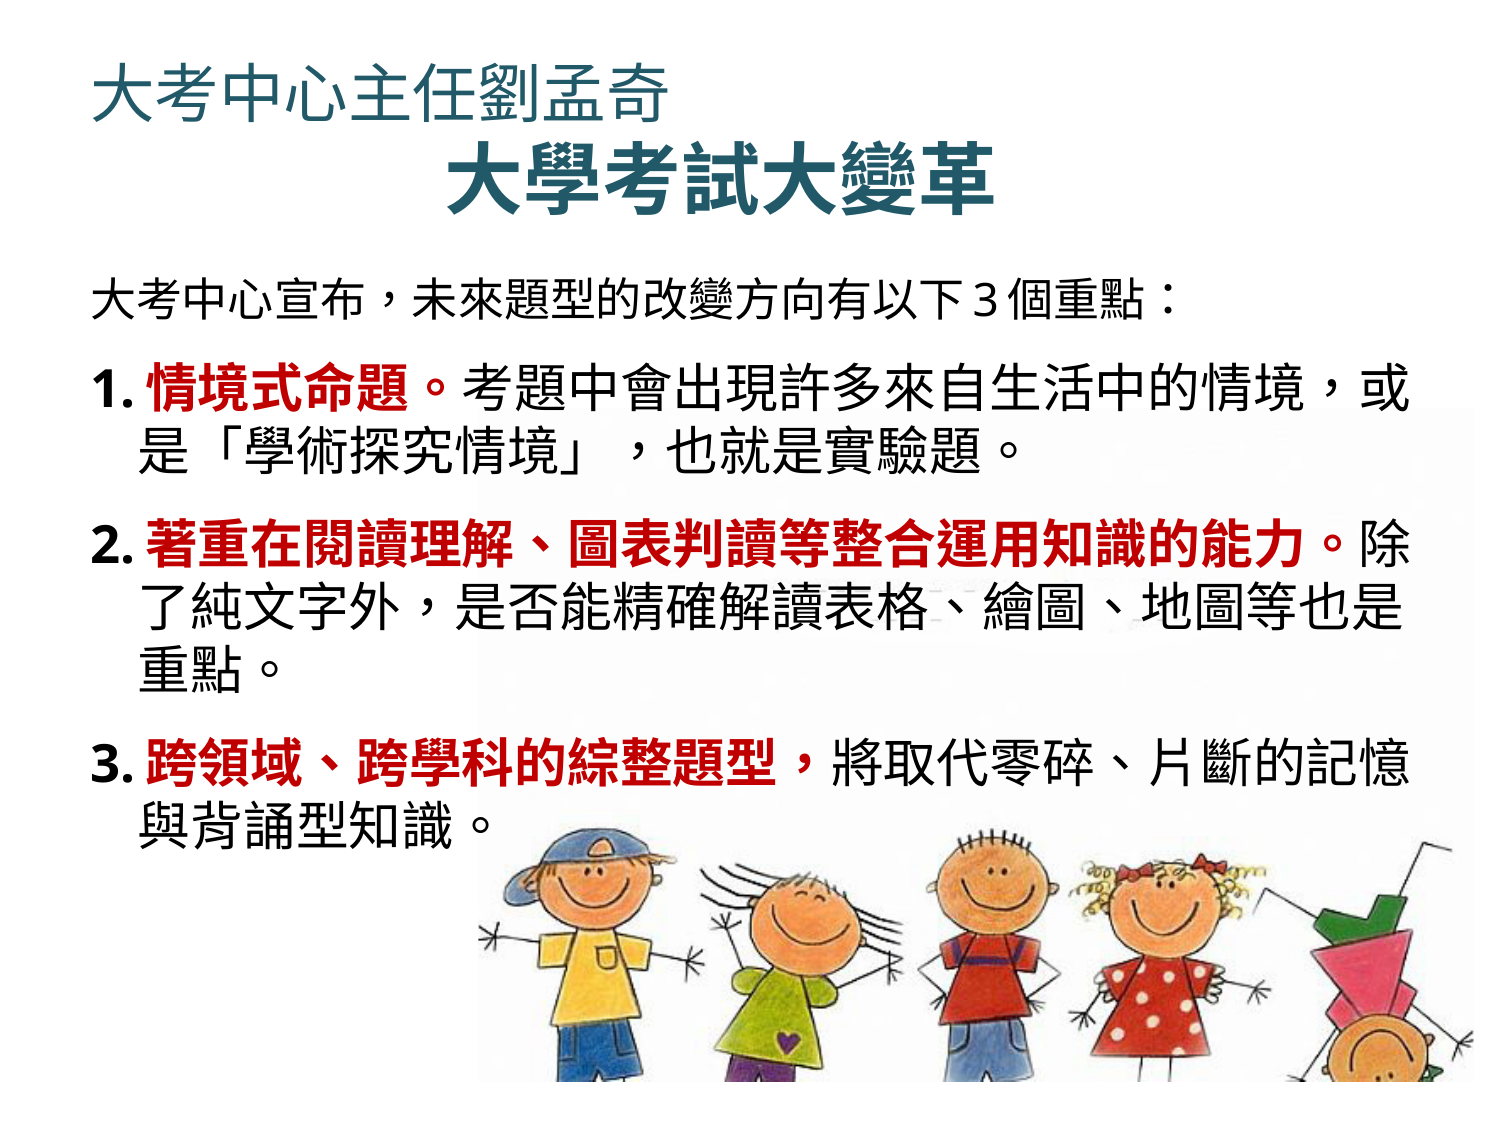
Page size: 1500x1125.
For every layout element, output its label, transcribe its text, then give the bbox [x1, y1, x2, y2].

picture [478, 408, 1474, 1082]
title 大考中心主任劉孟奇 大學考試大變革 [75, 45, 1425, 233]
list 大考中心宣布，未來題型的改變方向有以下3個重點： 1.情境式命題。考題中會出現許多來自生活中的情境，或是「學術探究情境」，也就是實驗題。 2.著重在閱讀理解、圖表判讀等整合運用知識的能力。除了純文字外，是否能精確解讀表格、繪圖、地圖等也是重點。 3.跨領域、跨學科的綜整題型，將取代零碎、片斷的記憶與背誦型知識。 [75, 262, 1471, 870]
